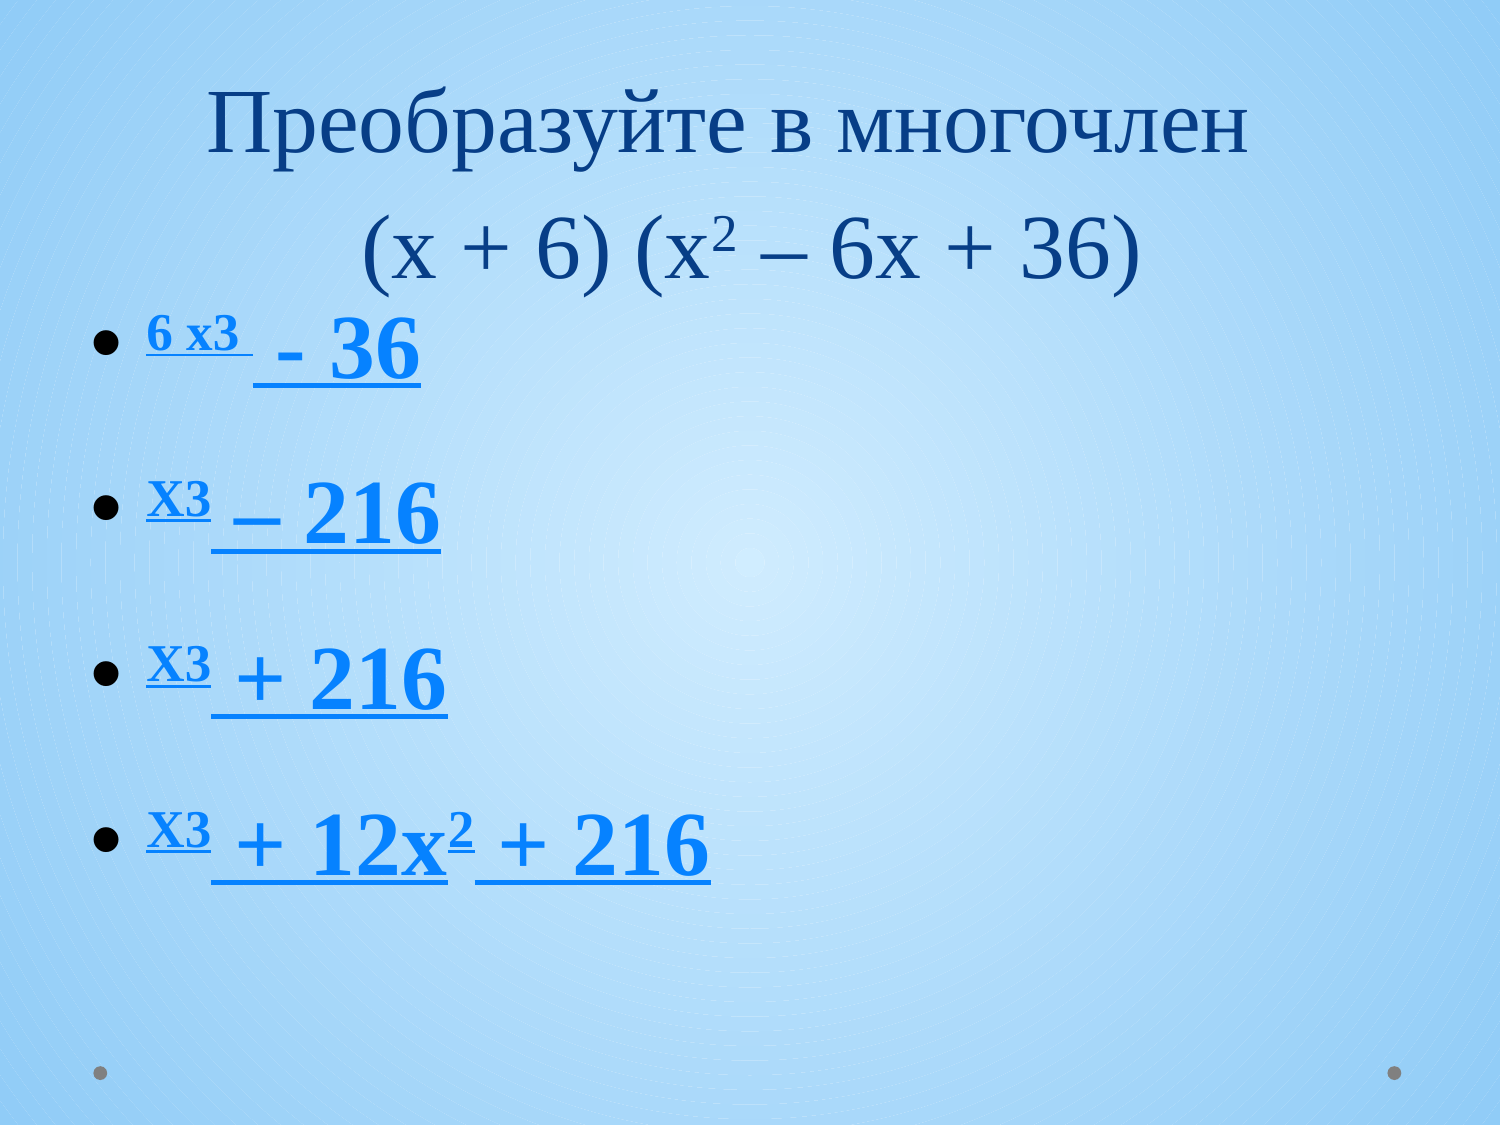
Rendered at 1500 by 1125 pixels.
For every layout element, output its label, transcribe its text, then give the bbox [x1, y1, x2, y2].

title Преобразуйте в многочлен (х + 6) (х2 – 6х + 36) [76, 36, 1427, 415]
list 6 х3 - 36 Х3 – 216 Х3 + 216 Х3 + 12х2 + 216 [75, 262, 1425, 1005]
